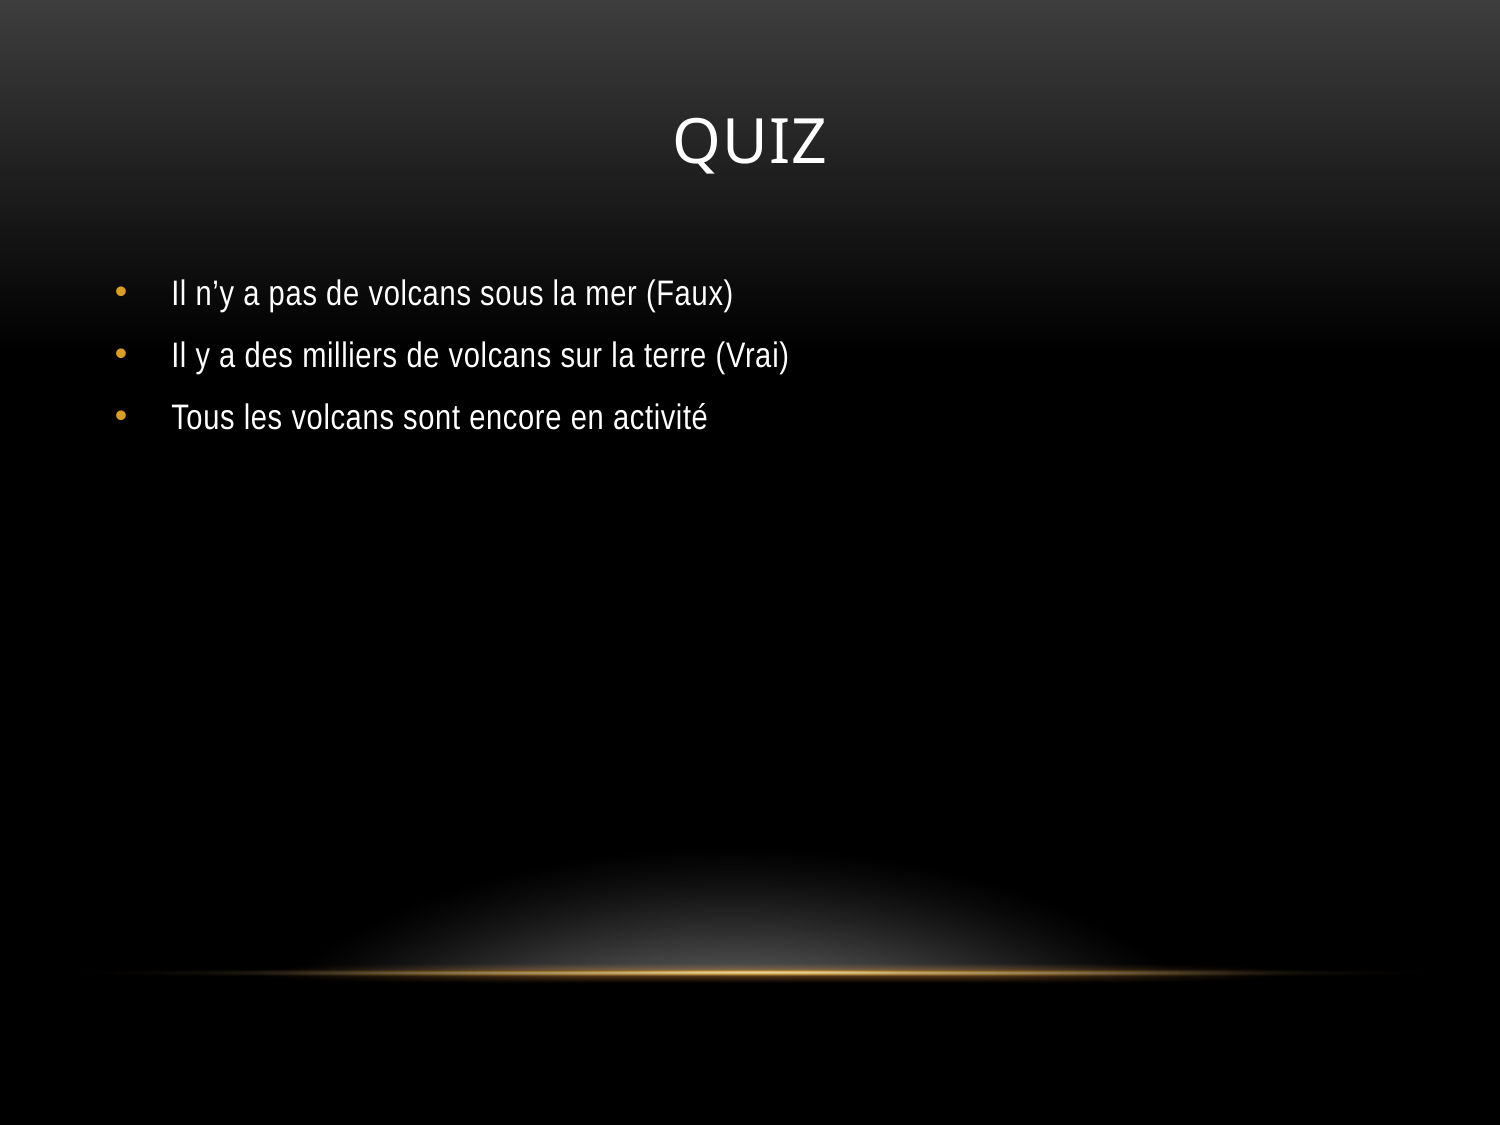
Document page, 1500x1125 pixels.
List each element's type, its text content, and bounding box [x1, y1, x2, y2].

list Il n’y a pas de volcans sous la mer (Faux) Il y a des milliers de volcans sur la terre (Vrai) Tous les volcans sont encore en activité [99, 262, 1400, 938]
title Quiz [99, 45, 1400, 233]
picture [0, 0, 1500, 1125]
